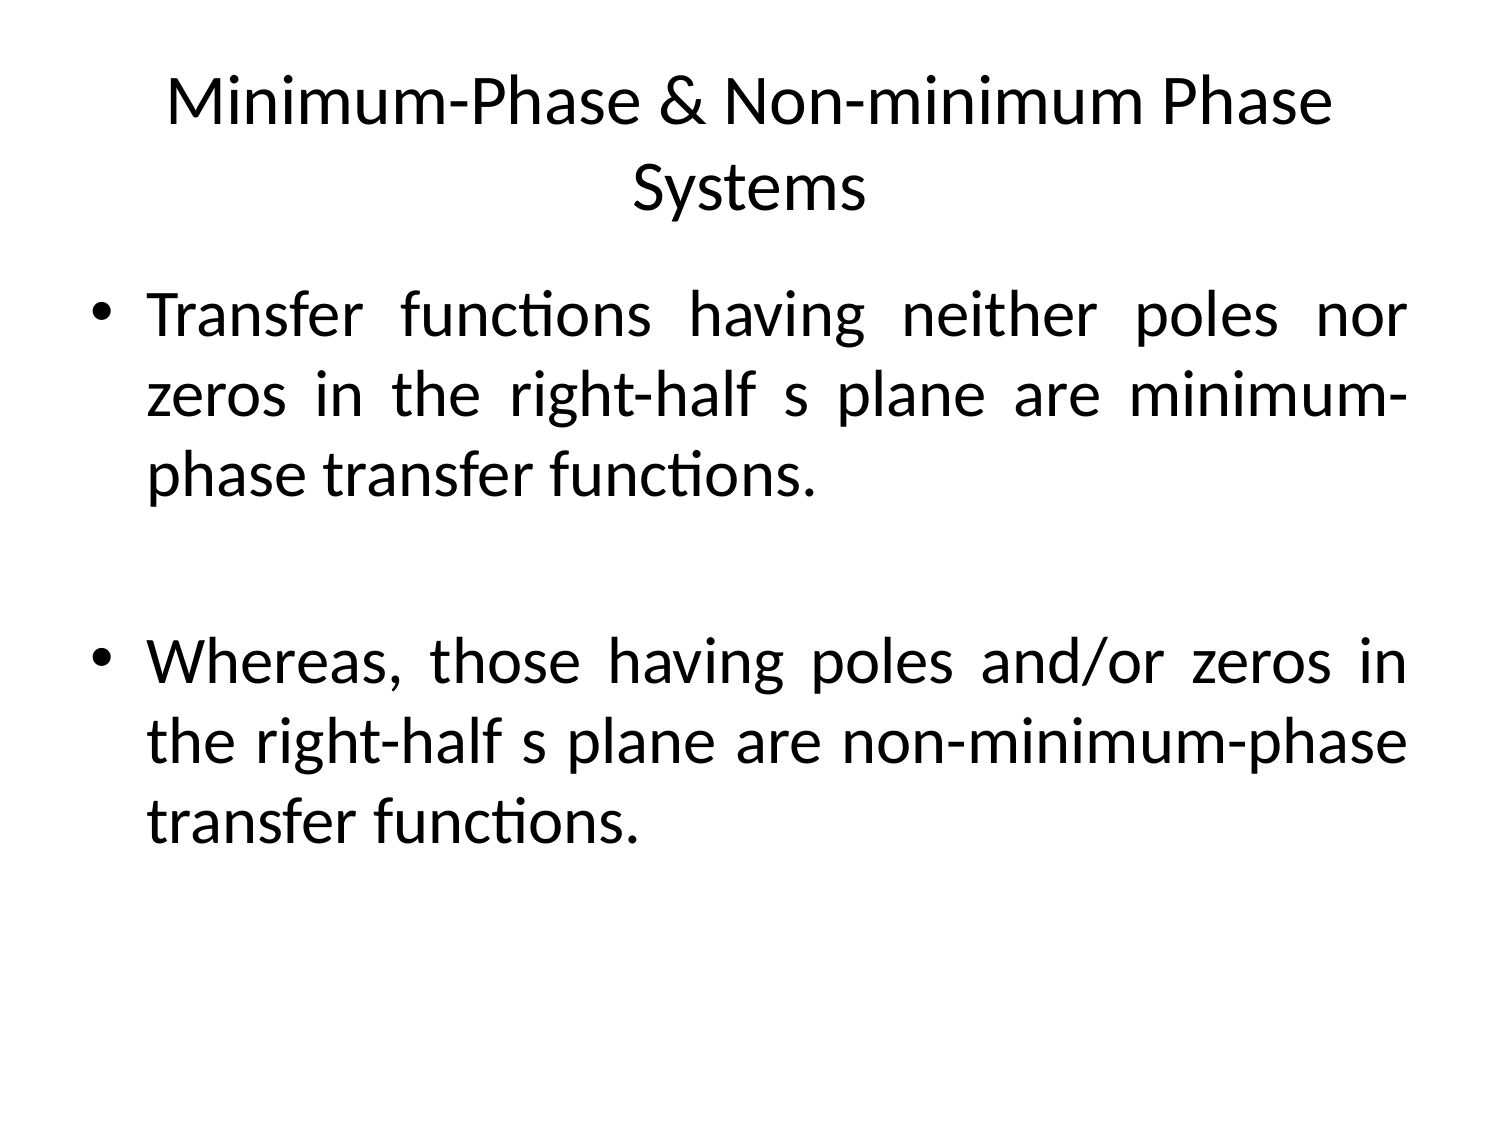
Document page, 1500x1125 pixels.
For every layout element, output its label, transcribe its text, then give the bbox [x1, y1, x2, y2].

list Transfer functions having neither poles nor zeros in the right-half s plane are minimum-phase transfer functions. Whereas, those having poles and/or zeros in the right-half s plane are non-minimum-phase transfer functions. [75, 262, 1425, 1005]
title Minimum-Phase & Non-minimum Phase Systems [75, 45, 1425, 233]
